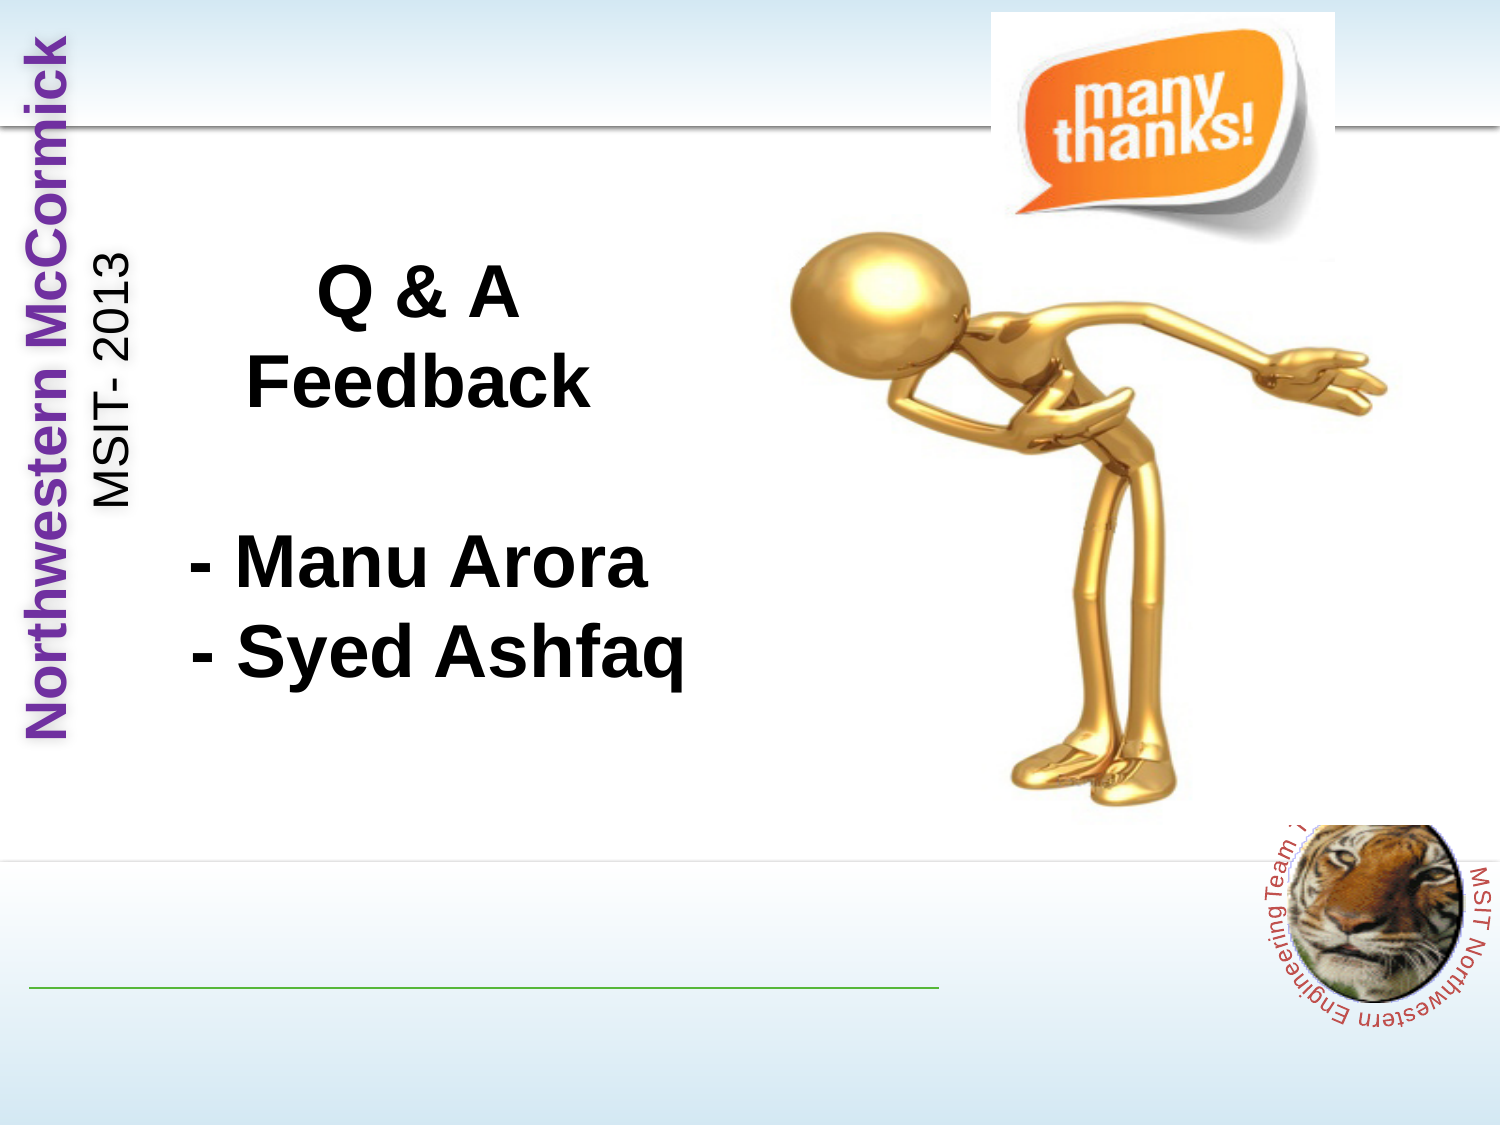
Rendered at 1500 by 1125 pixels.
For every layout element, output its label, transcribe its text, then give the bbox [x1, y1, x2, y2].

picture [1287, 804, 1466, 1003]
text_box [712, 12, 1463, 826]
title Q & A Feedback - Manu Arora - Syed Ashfaq [0, 212, 707, 701]
